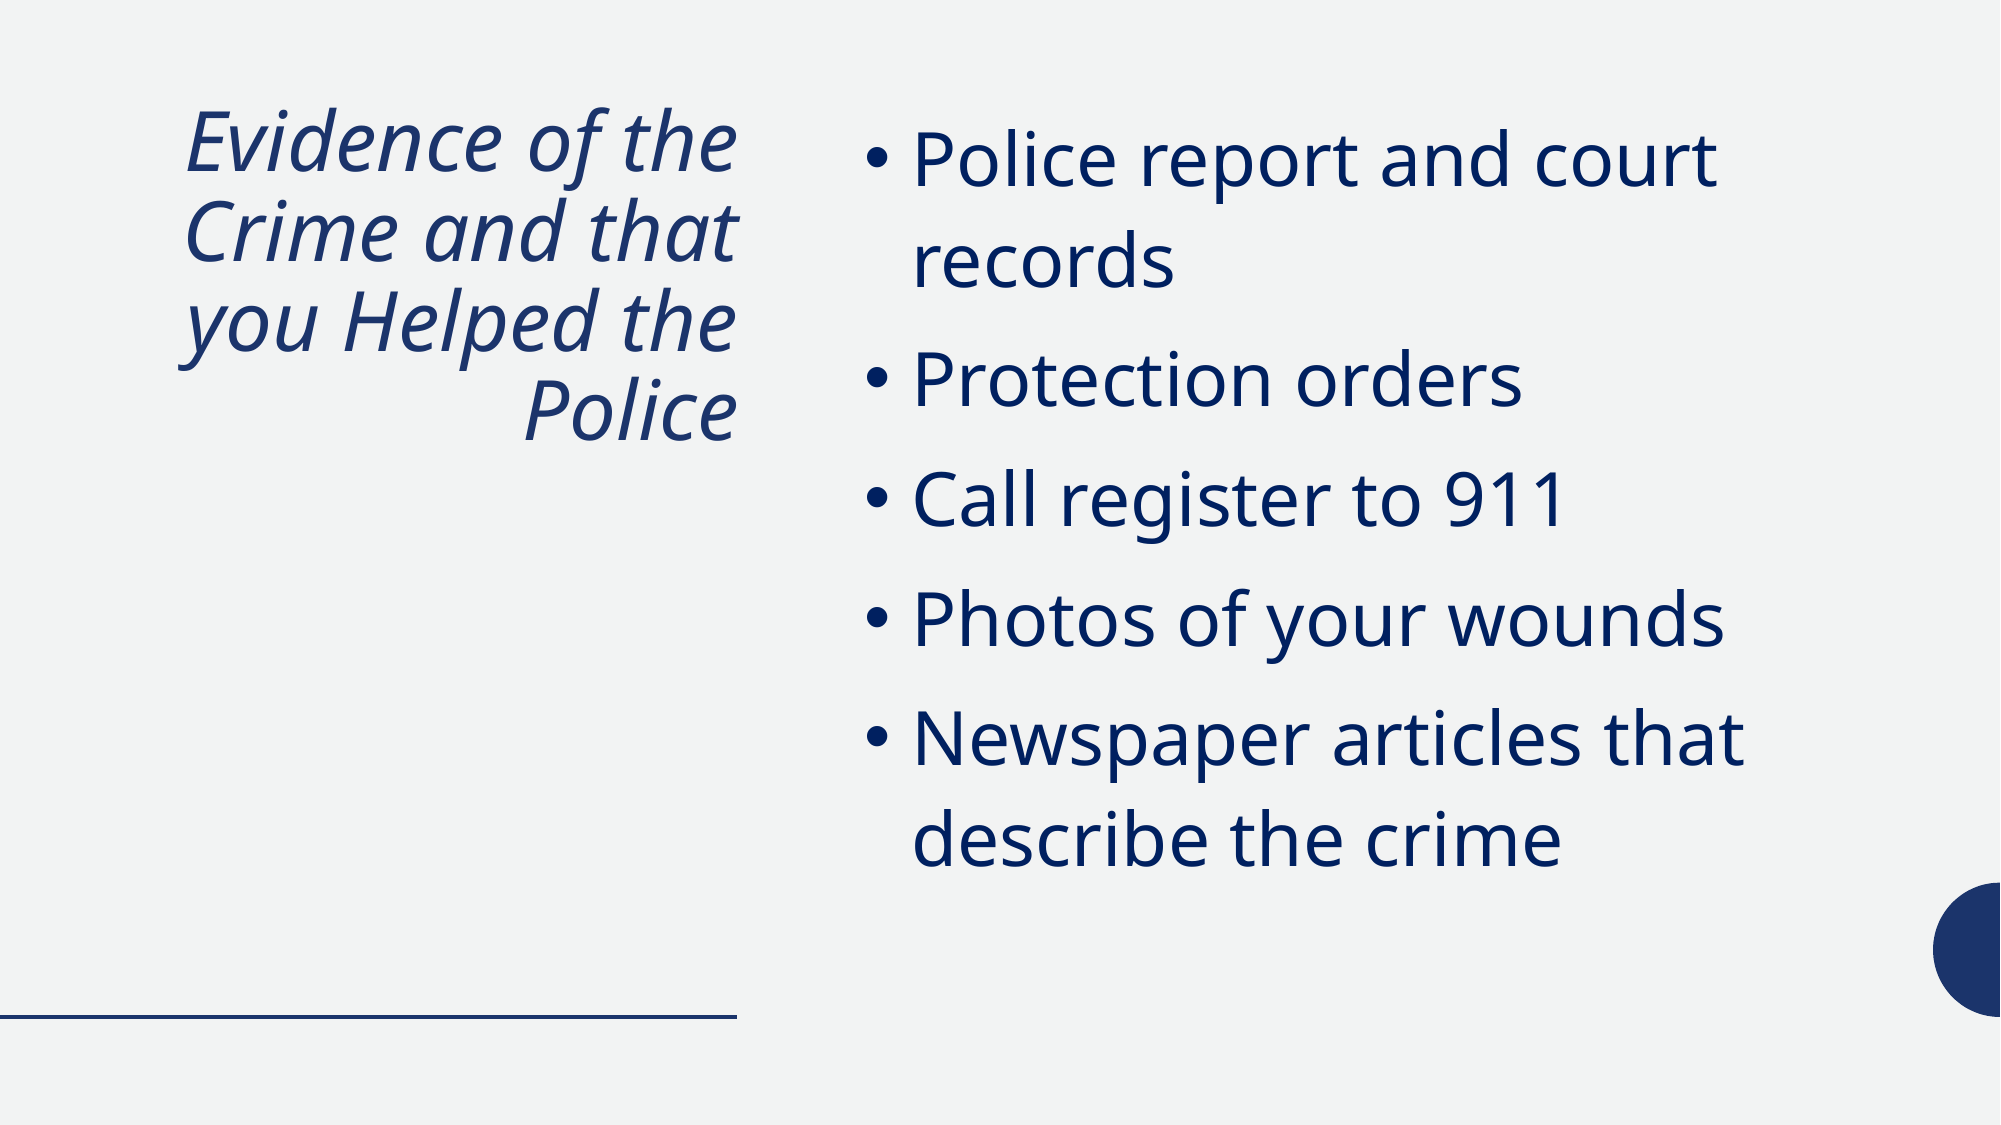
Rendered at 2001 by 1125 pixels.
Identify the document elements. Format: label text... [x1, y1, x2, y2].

title Evidence of the Crime and that you Helped the Police [125, 91, 754, 905]
list Police report and court records Protection orders Call register to 911 Photos of your wounds Newspaper articles that describe the crime [849, 93, 1875, 1022]
